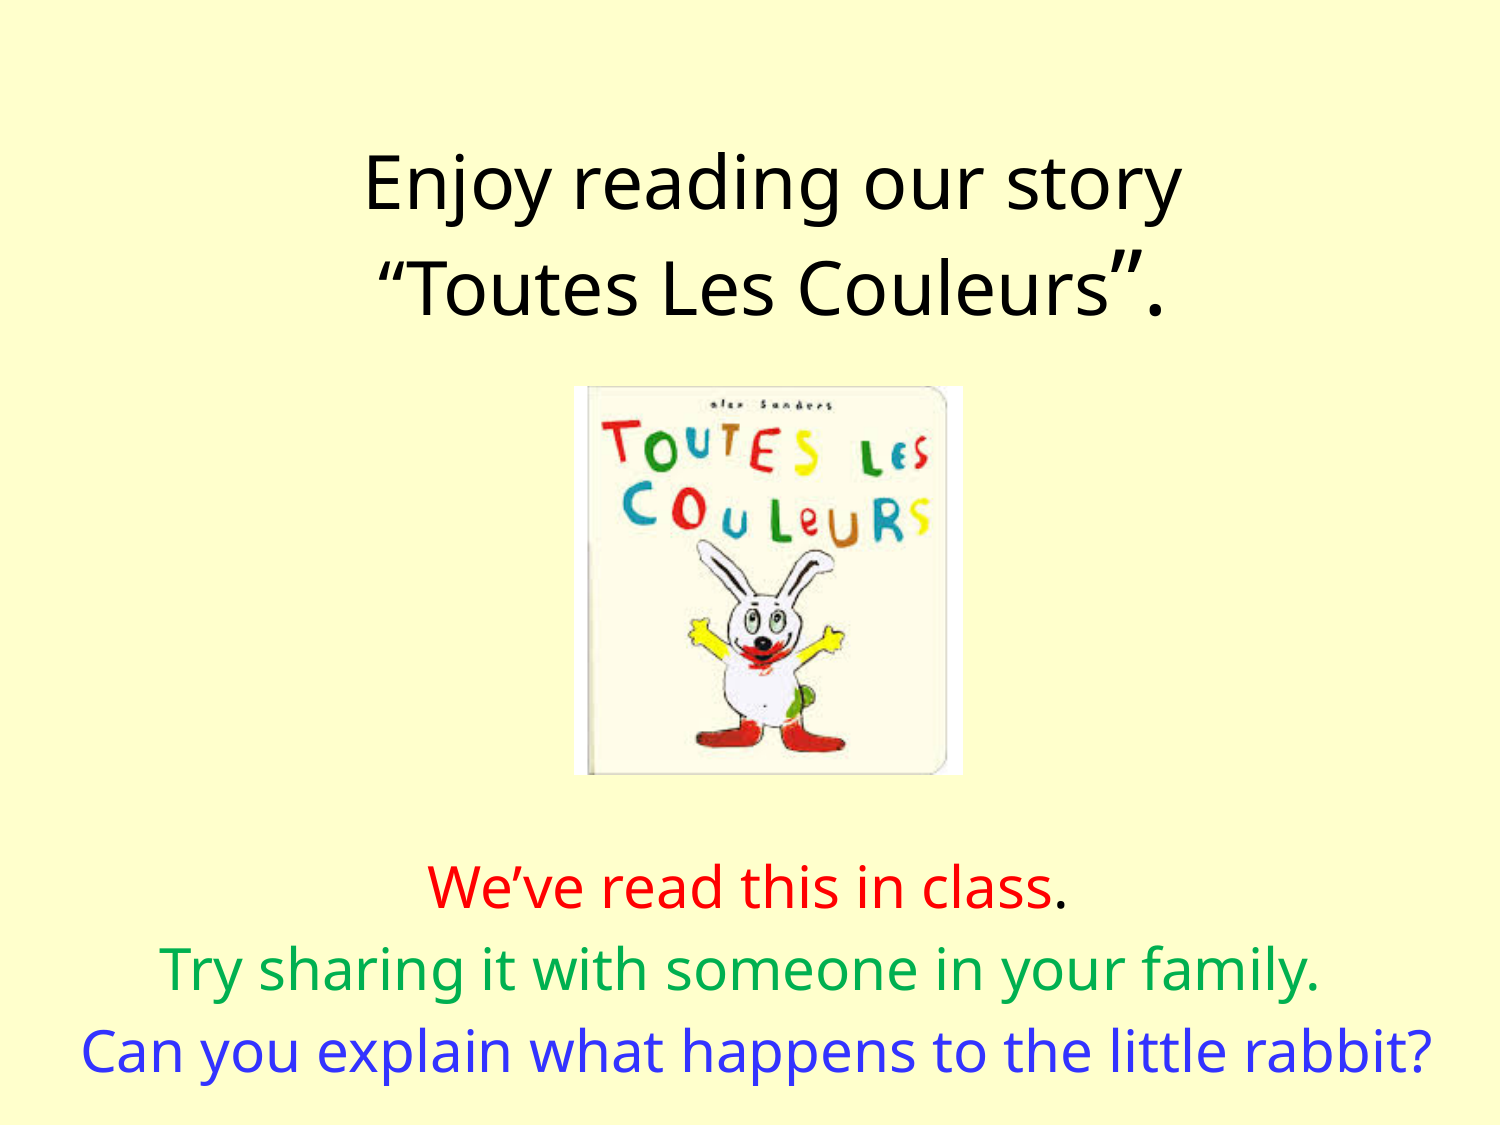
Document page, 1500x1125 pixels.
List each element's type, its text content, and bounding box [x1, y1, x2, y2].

title Enjoy reading our story “Toutes Les Couleurs”. [135, 113, 1411, 355]
subtitle We’ve read this in class. Try sharing it with someone in your family. Can you explain what happens to the little rabbit? [53, 597, 1459, 886]
picture [573, 386, 963, 776]
